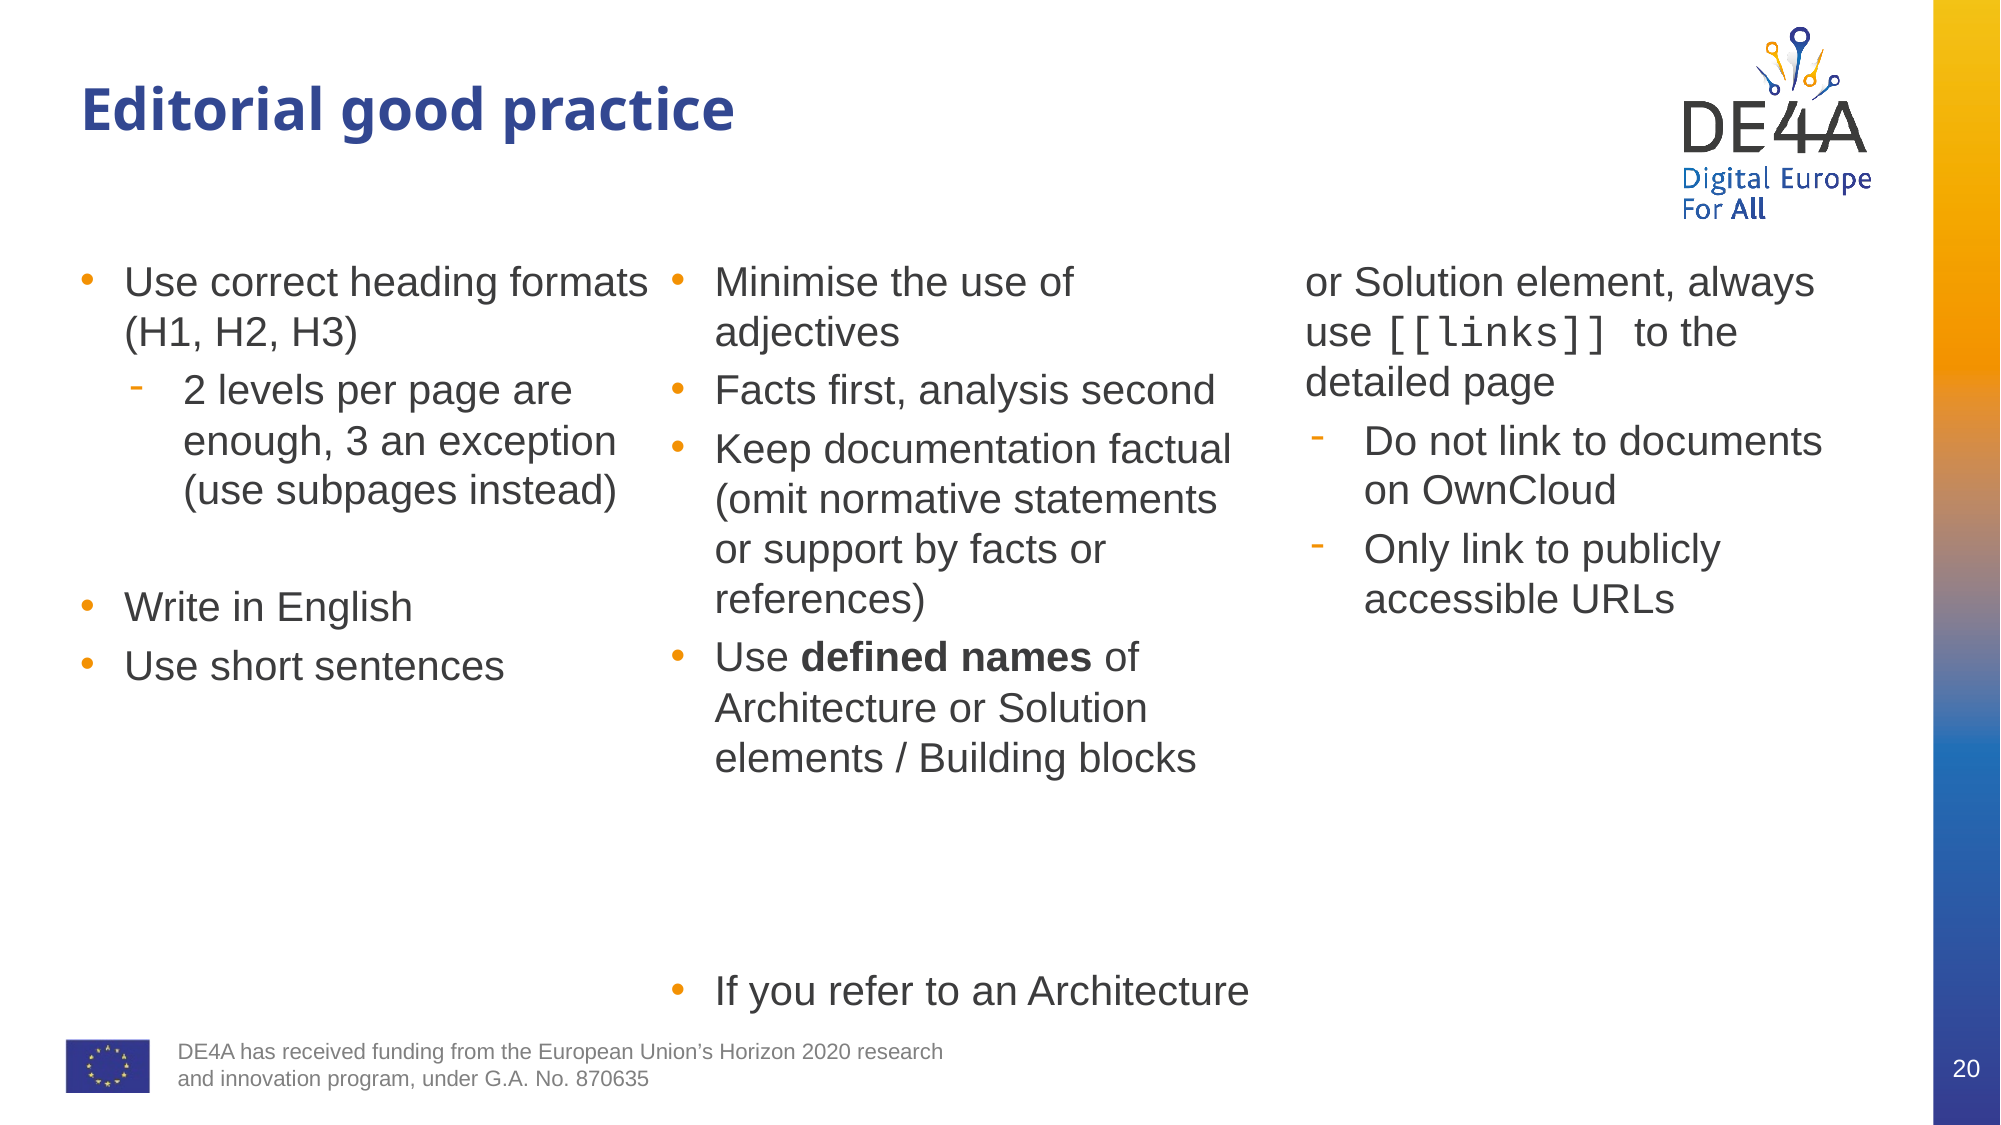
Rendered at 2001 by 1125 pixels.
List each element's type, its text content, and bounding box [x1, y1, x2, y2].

picture [1654, 0, 1900, 246]
list Use correct heading formats (H1, H2, H3) 2 levels per page are enough, 3 an exception (use subpages instead) Write in English Use short sentences Minimise the use of adjectives Facts first, analysis second Keep documentation factual (omit normative statements or support by facts or references) Use defined names of Architecture or Solution elements / Building blocks If you refer to an Architecture or Solution element, always use [[links]] to the detailed page Do not link to documents on OwnCloud Only link to publicly accessible URLs [65, 247, 1867, 1032]
title Editorial good practice [65, 64, 1655, 150]
picture [65, 1039, 151, 1093]
